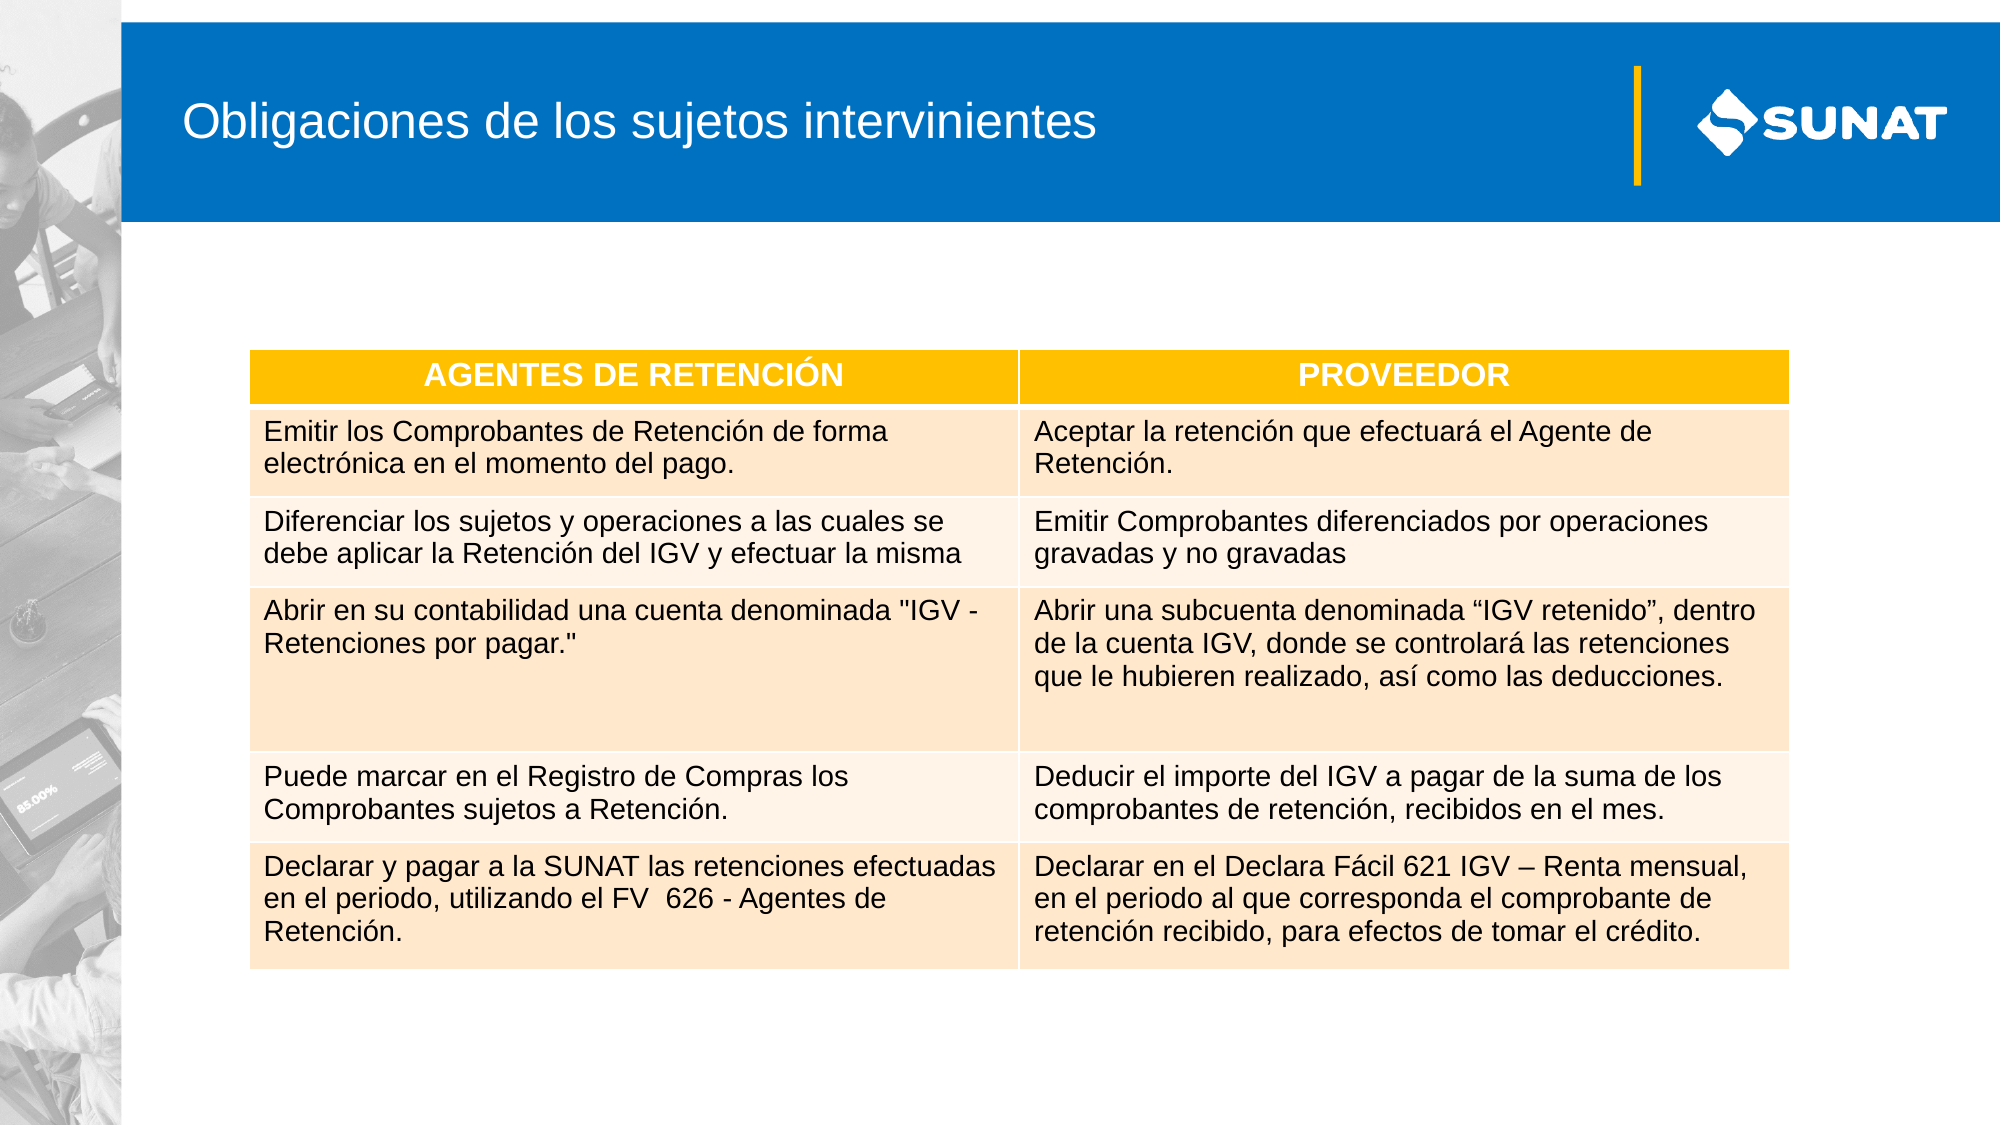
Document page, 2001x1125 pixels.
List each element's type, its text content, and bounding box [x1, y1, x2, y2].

table_header AGENTES DE RETENCIÓN [250, 350, 1018, 404]
table_header PROVEEDOR [1020, 350, 1789, 404]
table_cell Diferenciar los sujetos y operaciones a las cuales se debe aplicar la Retención del IGV y efectuar la misma [250, 498, 1018, 586]
table_cell Emitir los Comprobantes de Retención de forma electrónica en el momento del pago. [250, 410, 1018, 496]
table_cell Aceptar la retención que efectuará el Agente de Retención. [1020, 410, 1789, 496]
table_cell Declarar en el Declara Fácil 621 IGV – Renta mensual, en el periodo al que corresponda el comprobante de retención recibido, para efectos de tomar el crédito. [1020, 843, 1789, 969]
picture [1696, 89, 1948, 156]
table_cell Abrir en su contabilidad una cuenta denominada "IGV - Retenciones por pagar." [250, 588, 1018, 751]
text_box Obligaciones de los sujetos intervinientes [167, 81, 1114, 156]
table_cell Deducir el importe del IGV a pagar de la suma de los comprobantes de retención, recibidos en el mes. [1020, 753, 1789, 841]
table_cell Puede marcar en el Registro de Compras los Comprobantes sujetos a Retención. [250, 753, 1018, 841]
table_cell Abrir una subcuenta denominada “IGV retenido”, dentro de la cuenta IGV, donde se controlará las retenciones que le hubieren realizado, así como las deducciones. [1020, 588, 1789, 751]
table_cell Emitir Comprobantes diferenciados por operaciones gravadas y no gravadas [1020, 498, 1789, 586]
table_cell Declarar y pagar a la SUNAT las retenciones efectuadas en el periodo, utilizando el FV 626 - Agentes de Retención. [250, 843, 1018, 969]
